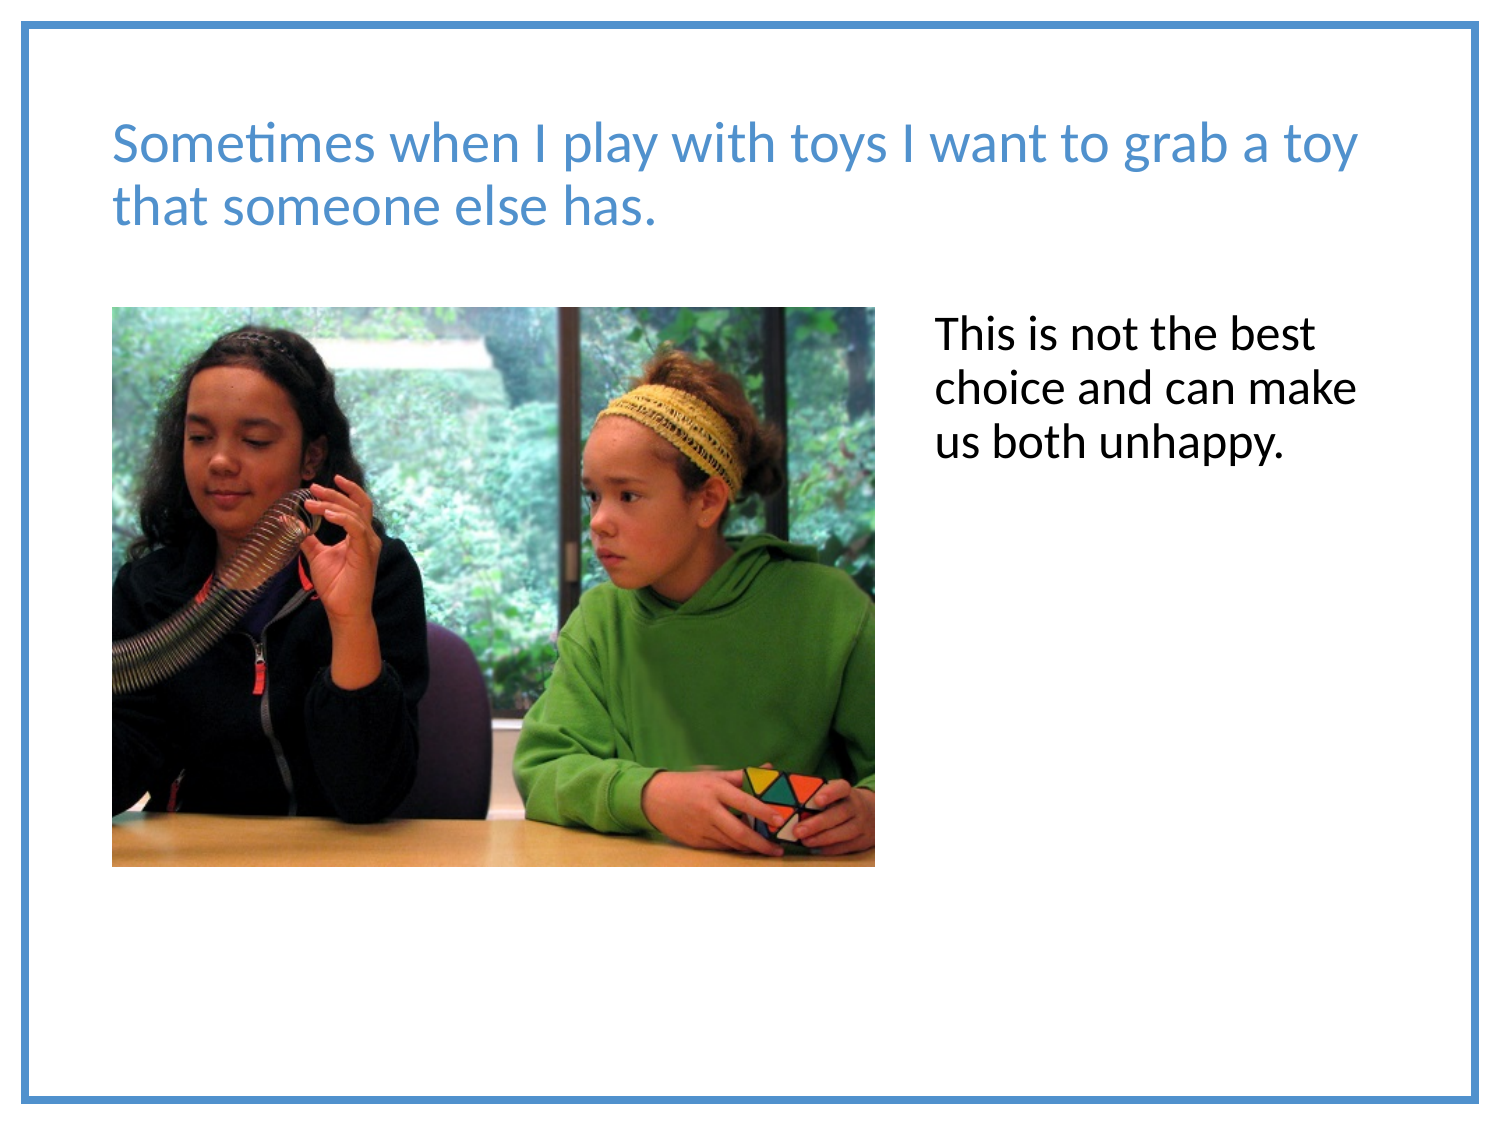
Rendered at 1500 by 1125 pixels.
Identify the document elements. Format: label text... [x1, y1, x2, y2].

title Sometimes when I play with toys I want to grab a toy that someone else has. [112, 112, 1388, 308]
list This is not the best choice and can make us both unhappy. [934, 307, 1385, 983]
picture [112, 307, 876, 867]
